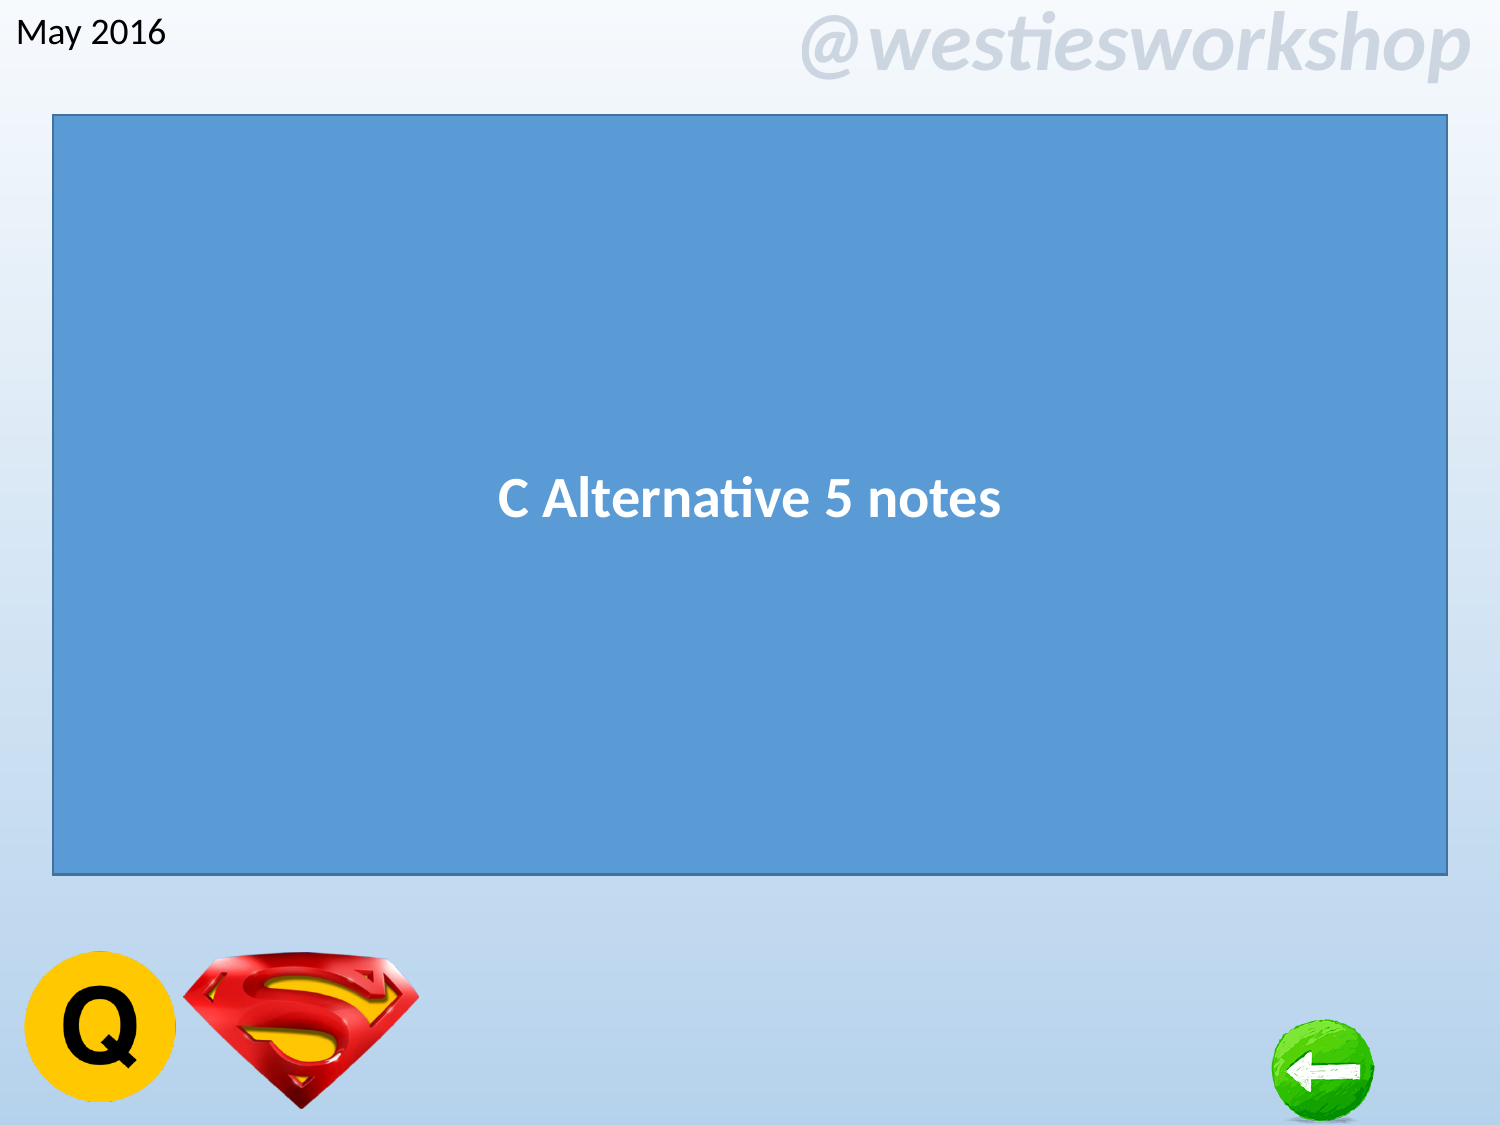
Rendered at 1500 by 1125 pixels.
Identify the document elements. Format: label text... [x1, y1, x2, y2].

picture [53, 125, 1447, 875]
text_box May 2016 [1, 0, 182, 60]
picture [1269, 1019, 1376, 1125]
text_box C Alternative 5 notes [52, 114, 1448, 876]
picture [2, 928, 419, 1125]
